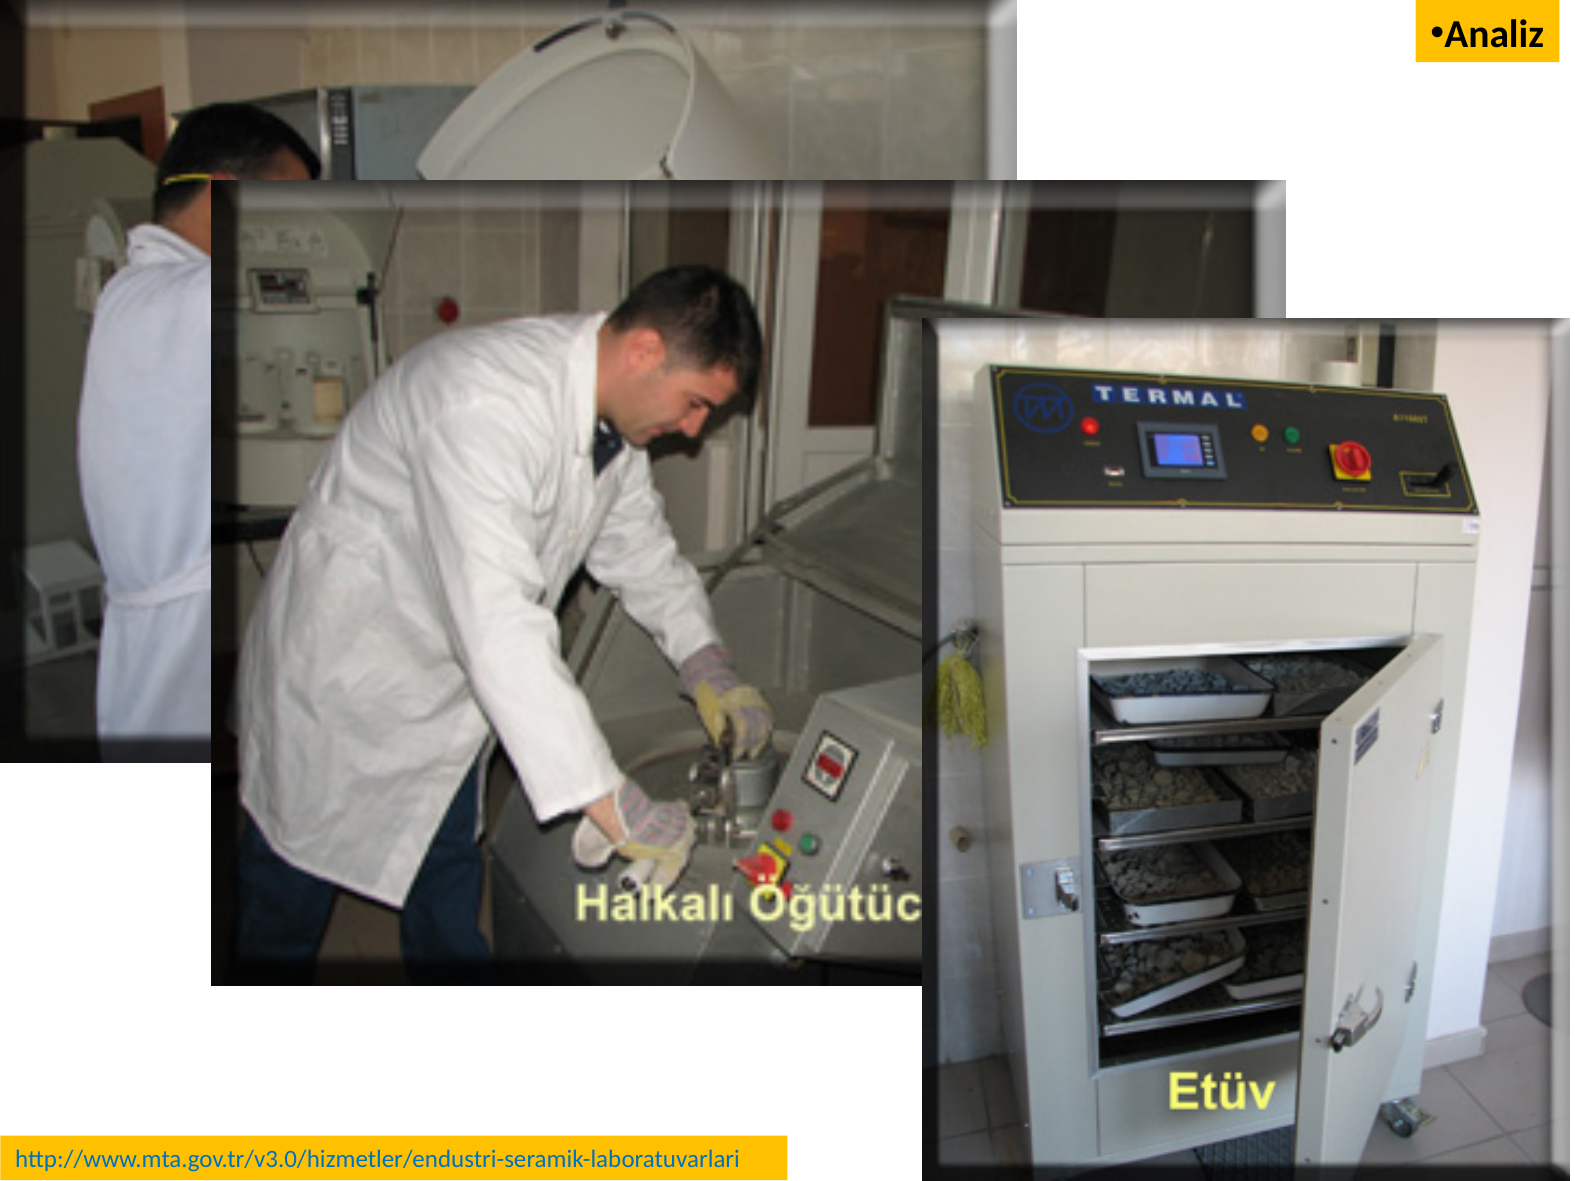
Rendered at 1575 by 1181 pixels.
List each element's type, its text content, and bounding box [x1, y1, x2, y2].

picture [0, 0, 1570, 1181]
text_box Analiz [1415, 0, 1560, 63]
text_box http://www.mta.gov.tr/v3.0/hizmetler/endustri-seramik-laboratuvarlari [0, 1135, 788, 1181]
